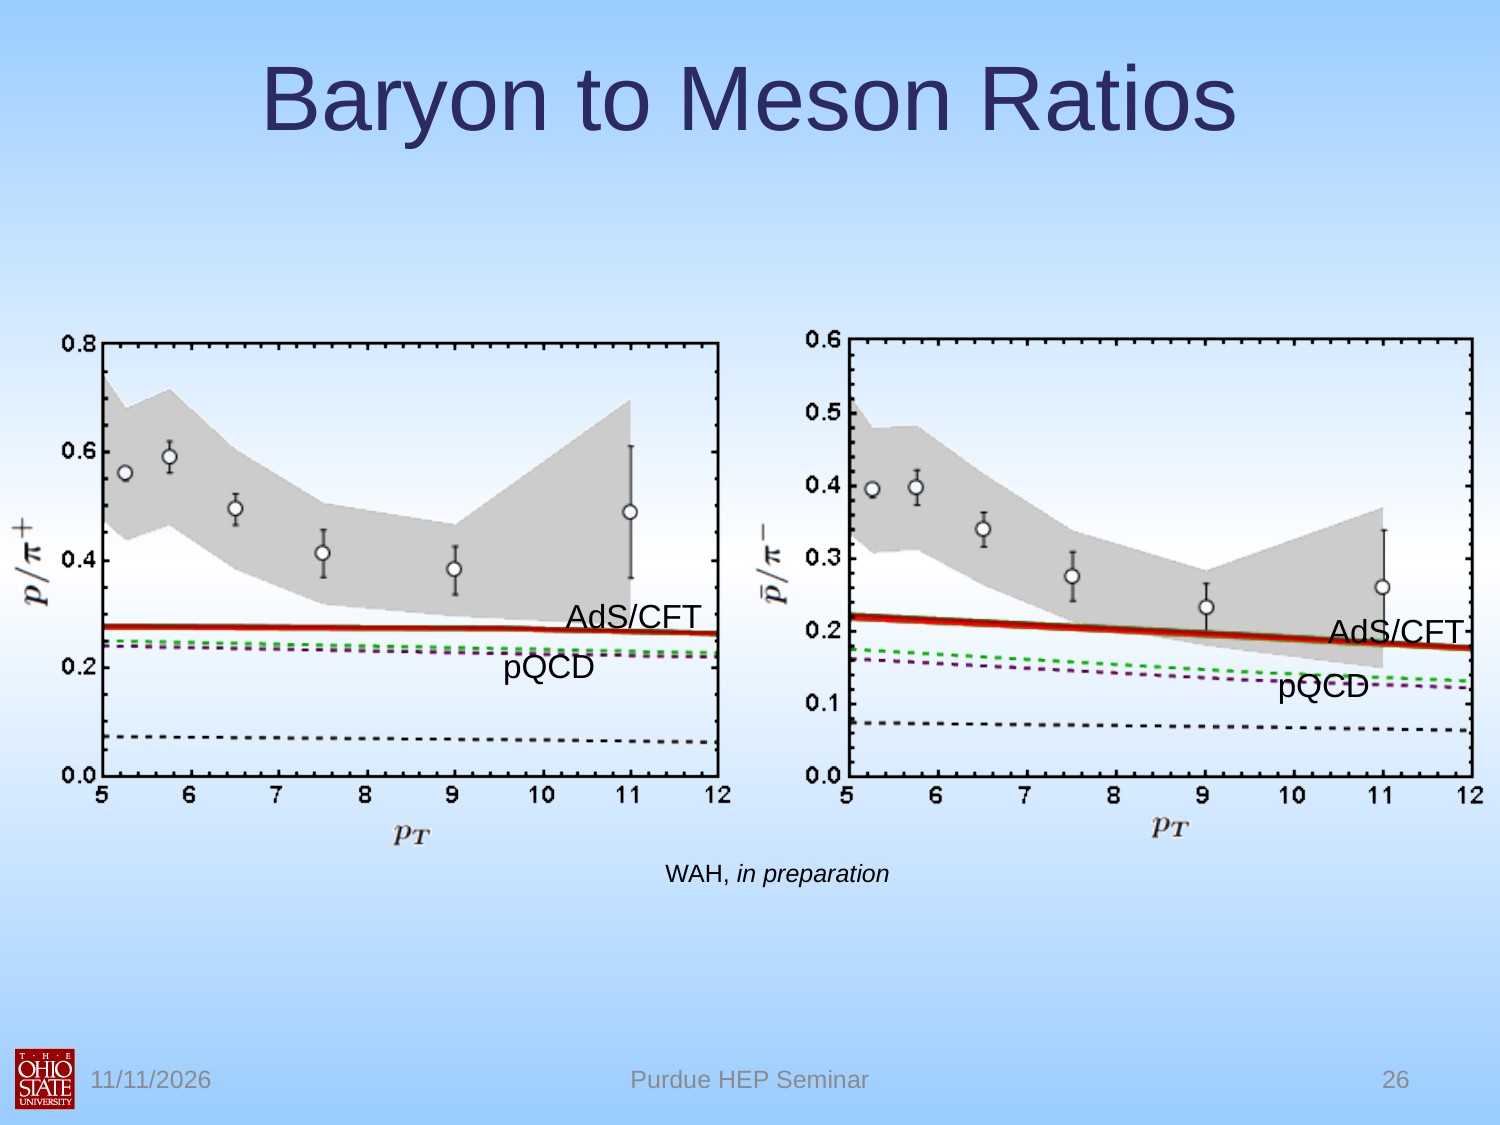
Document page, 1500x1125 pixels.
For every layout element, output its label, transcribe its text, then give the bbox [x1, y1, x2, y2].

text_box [0, 324, 738, 850]
footer Purdue HEP Seminar [512, 1048, 988, 1109]
text_box WAH, in preparation [650, 849, 906, 895]
title Baryon to Meson Ratios [0, 0, 1500, 188]
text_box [749, 312, 1500, 848]
slide_number 26 [1074, 1048, 1425, 1109]
picture [15, 1048, 75, 1110]
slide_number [75, 1048, 425, 1109]
